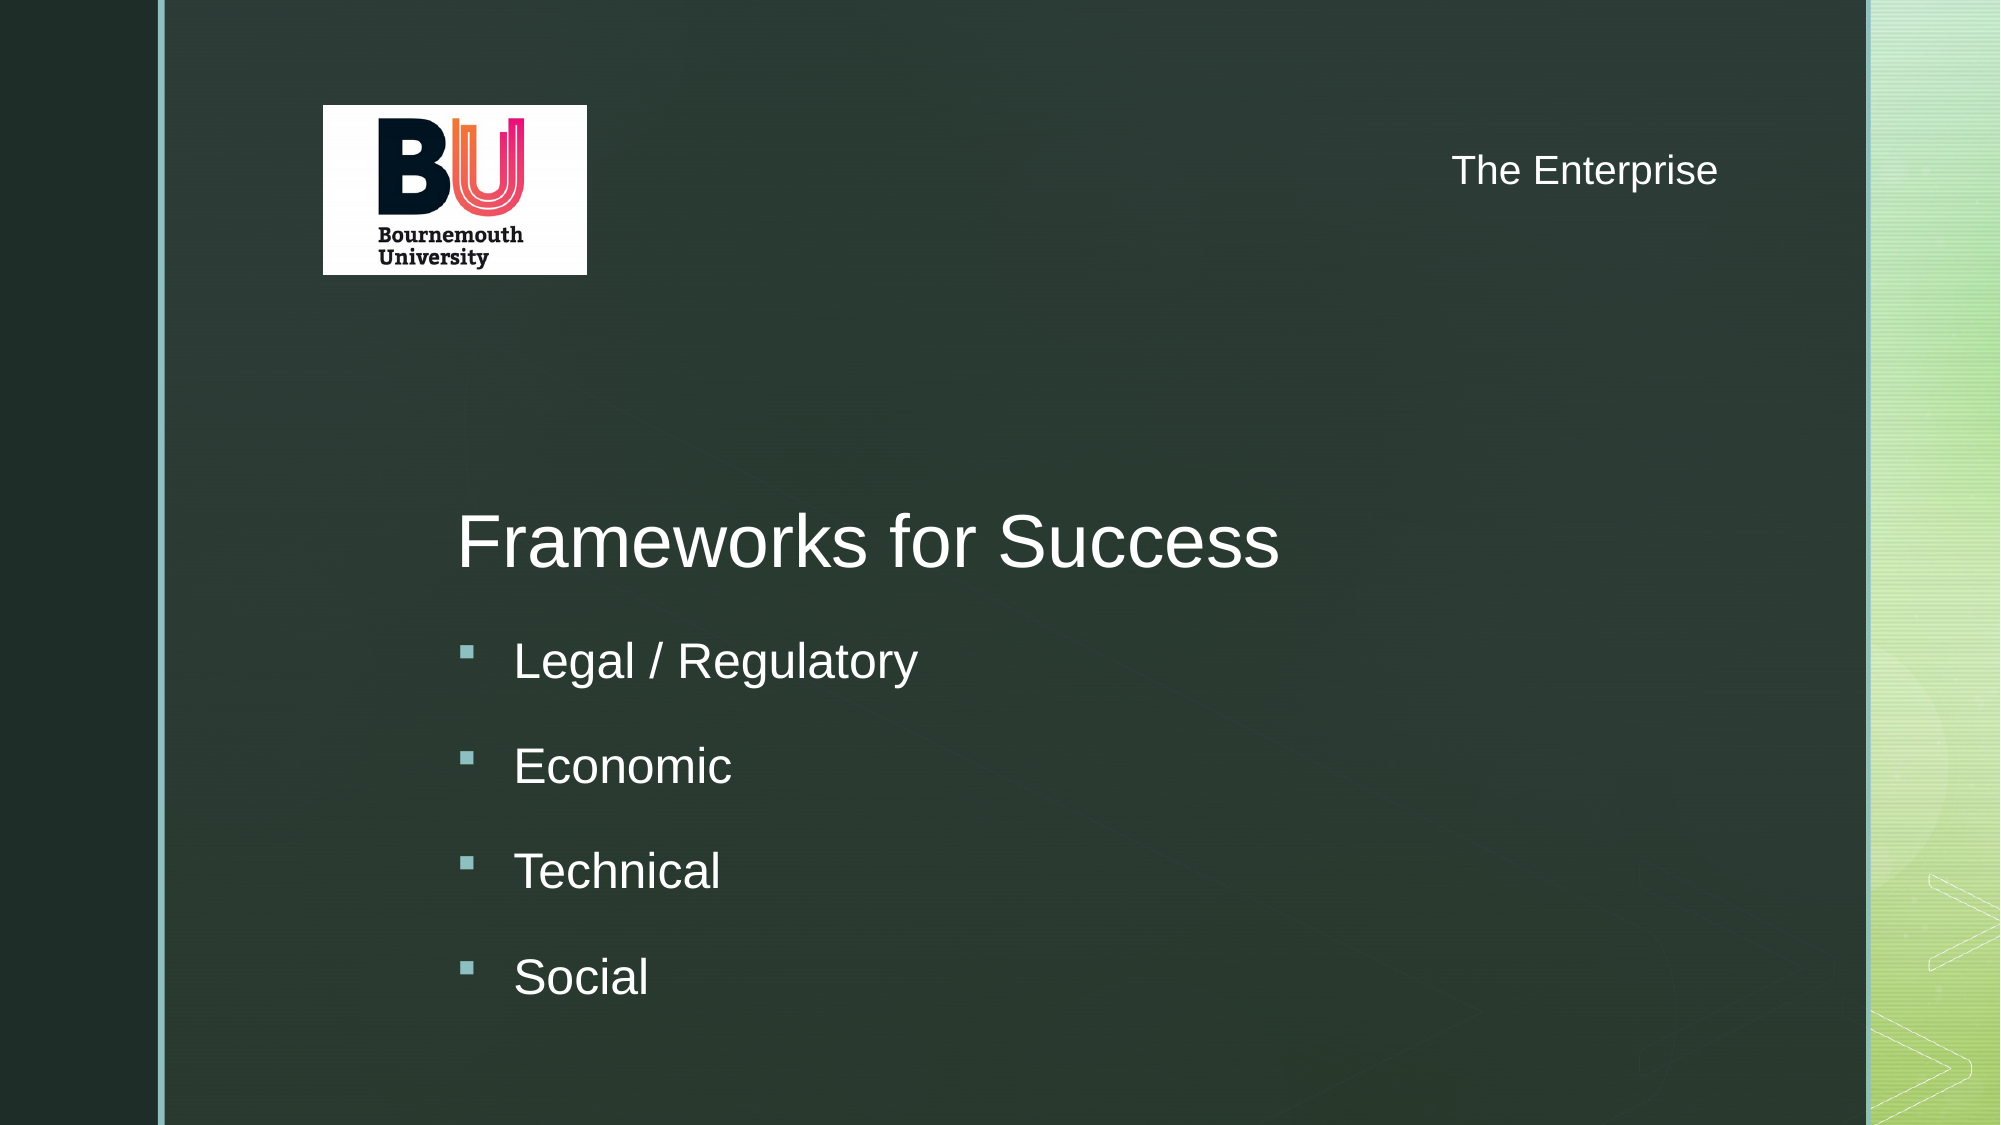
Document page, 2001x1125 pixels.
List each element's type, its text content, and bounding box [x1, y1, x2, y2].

picture [323, 104, 587, 275]
list Frameworks for Success Legal / Regulatory Economic Technical Social [441, 364, 1721, 1020]
picture [1871, 0, 2001, 1125]
title The Enterprise [428, 73, 1734, 251]
